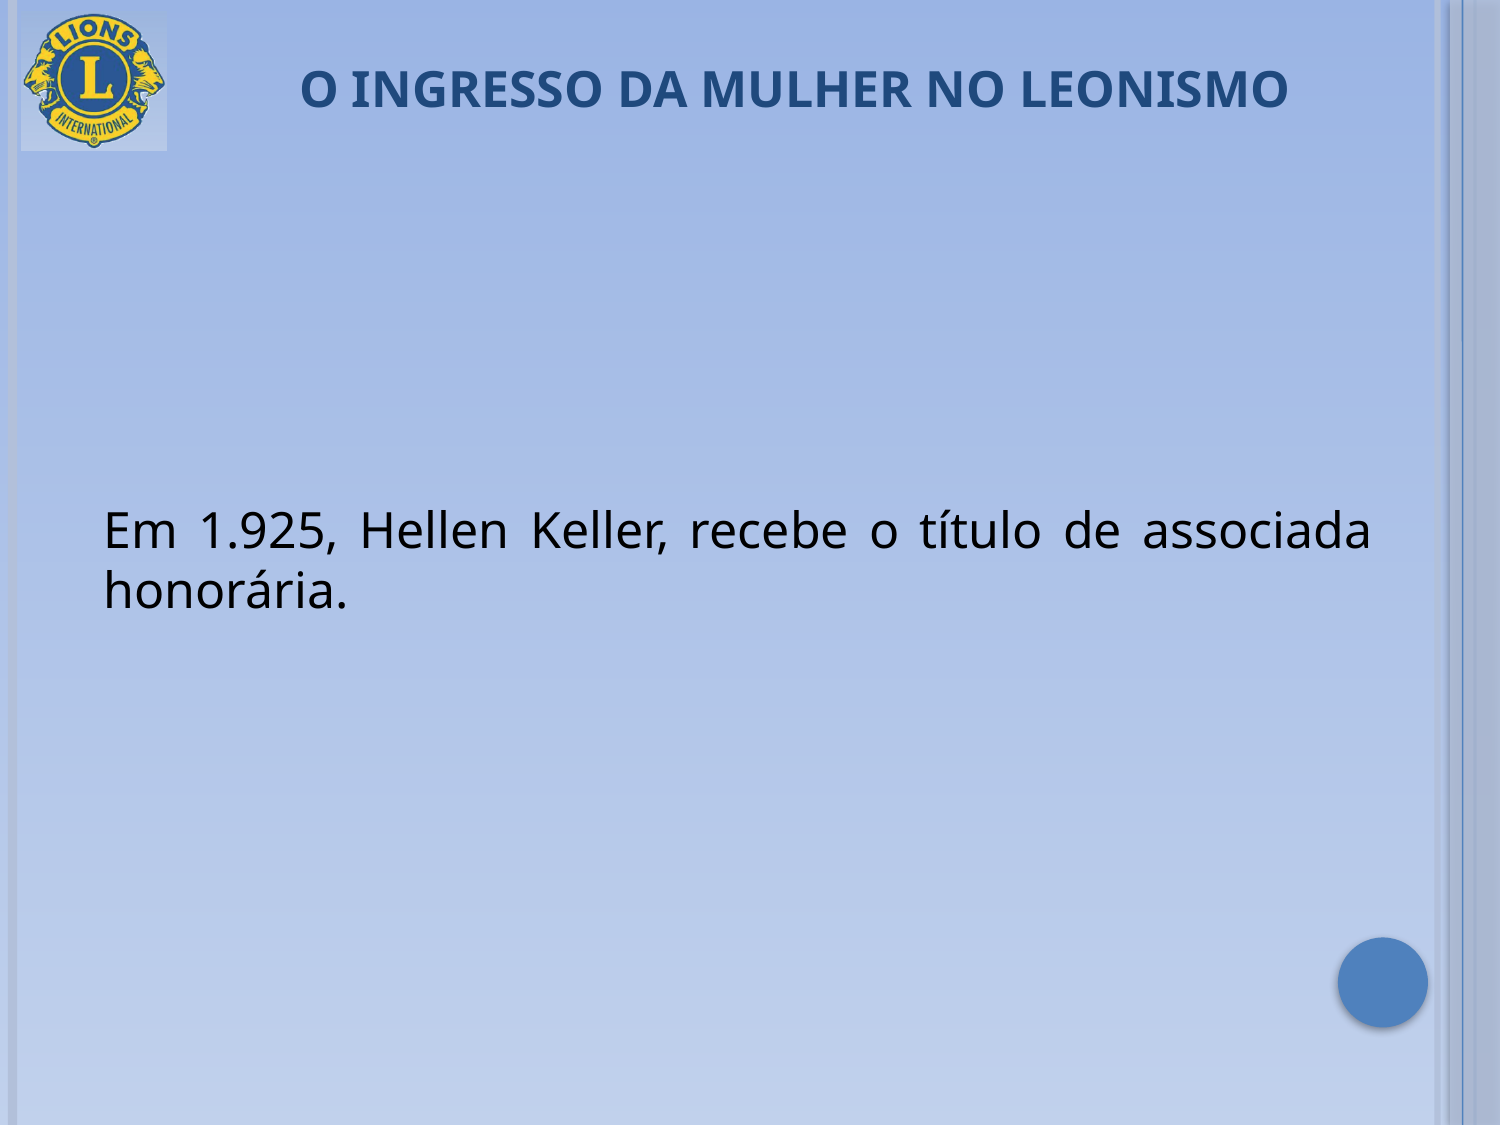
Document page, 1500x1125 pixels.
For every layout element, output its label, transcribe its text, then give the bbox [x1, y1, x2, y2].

list Em 1.925, Hellen Keller, recebe o título de associada honorária. [88, 491, 1388, 728]
picture [20, 11, 167, 152]
title O INGRESSO DA MULHER NO LEONISMO [166, 0, 1424, 126]
